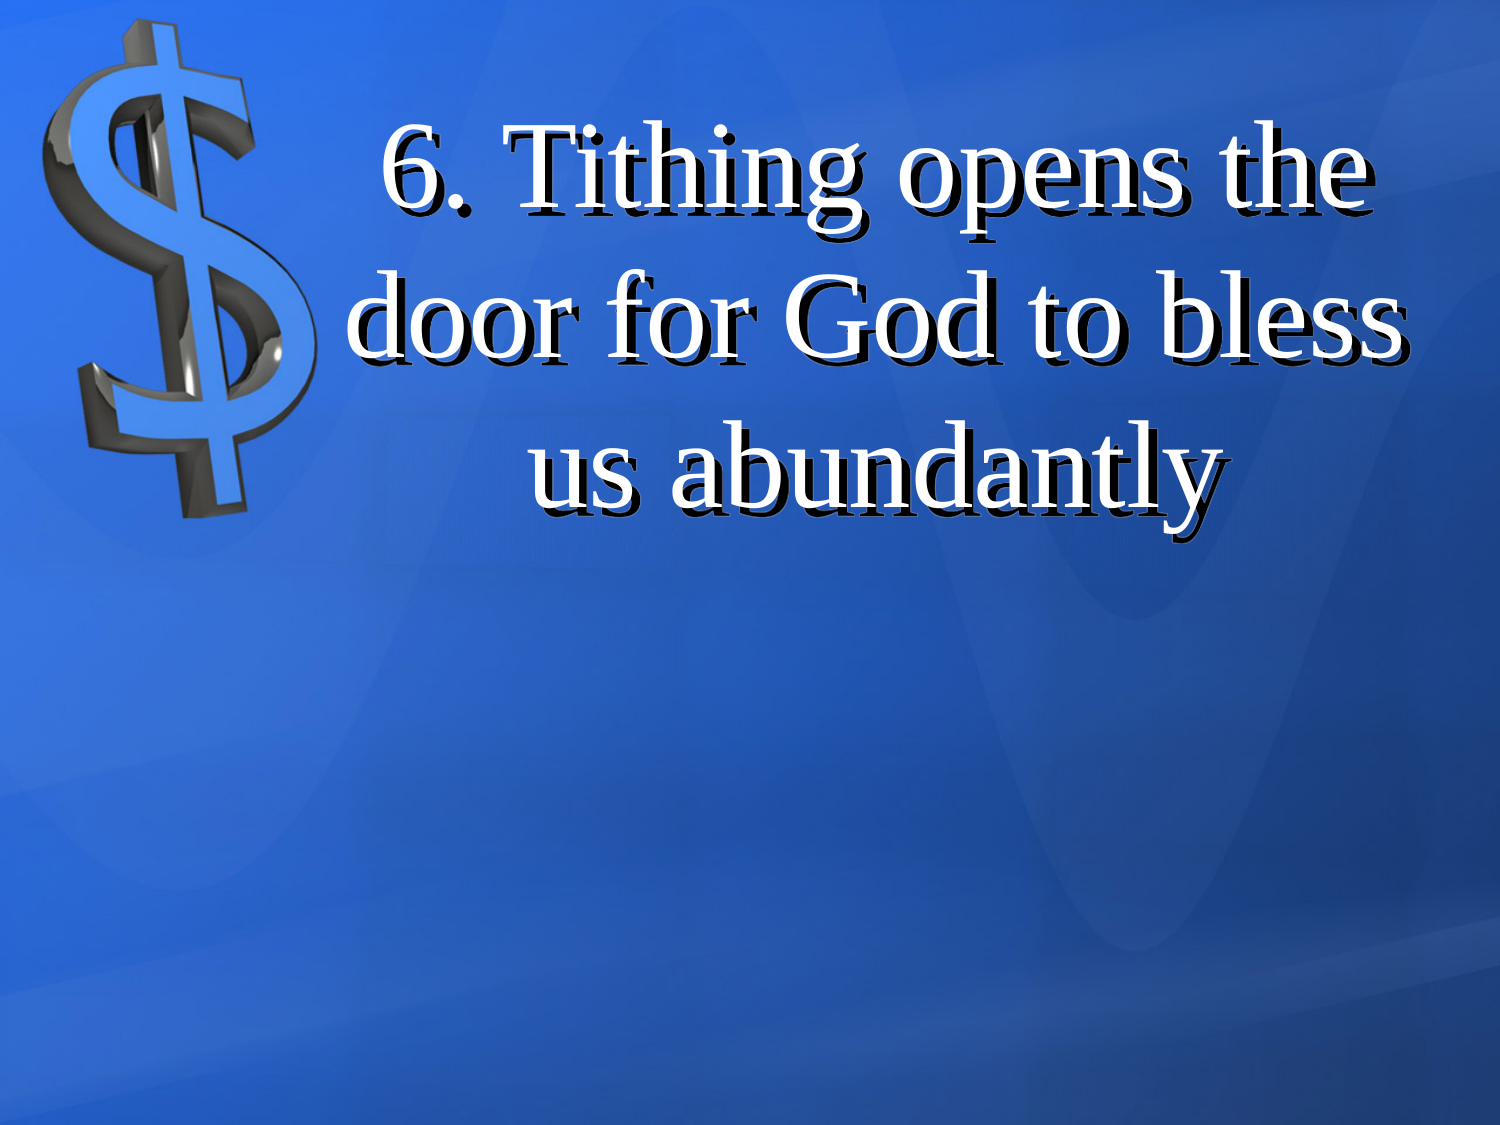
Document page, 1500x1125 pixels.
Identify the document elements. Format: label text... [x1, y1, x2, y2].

text_box 6. Tithing opens the door for God to bless us abundantly [287, 74, 1463, 540]
picture [0, 0, 1500, 1125]
